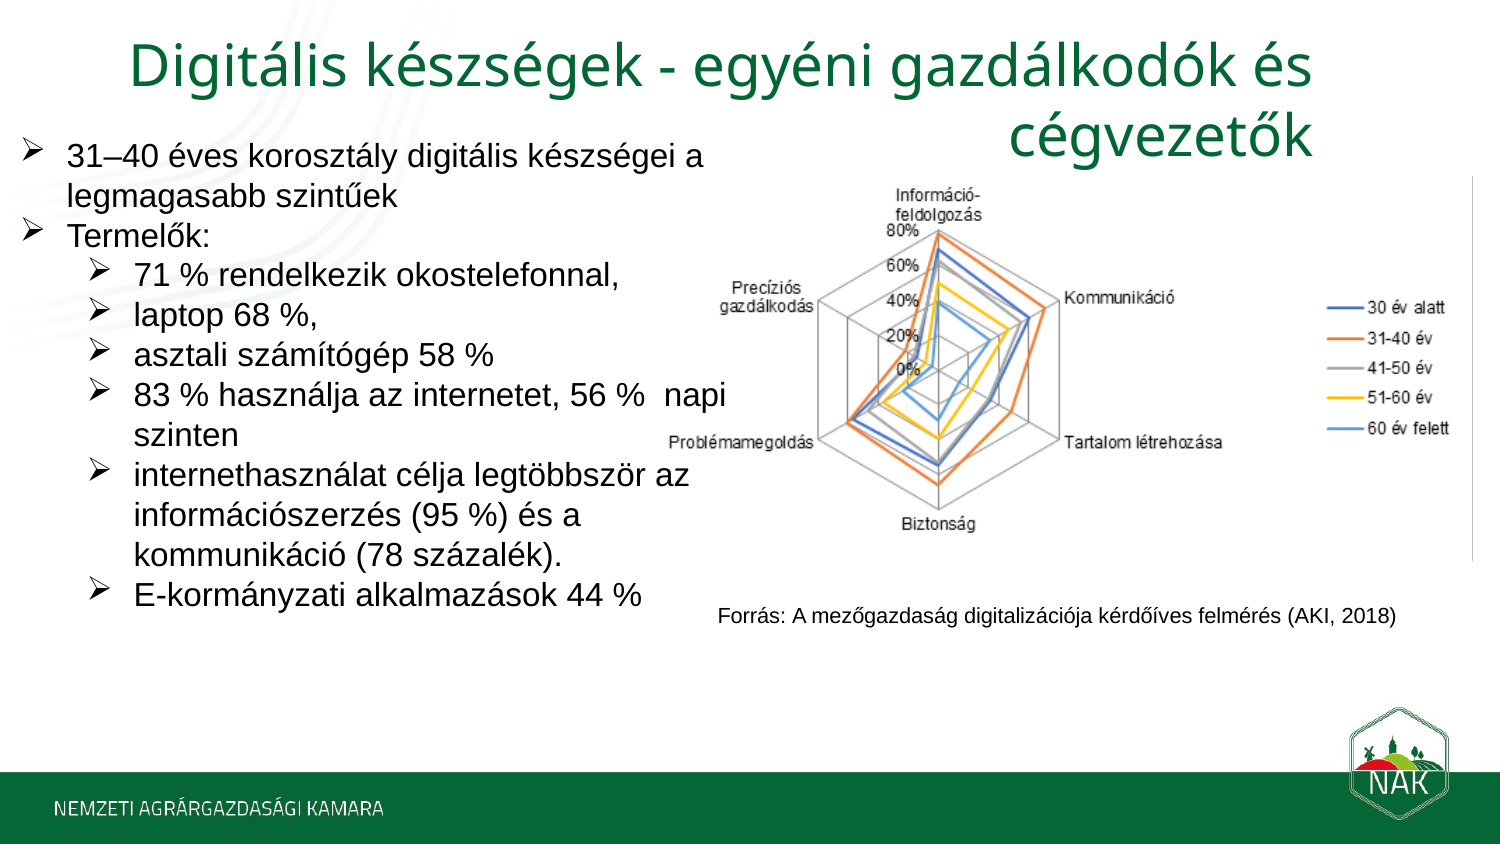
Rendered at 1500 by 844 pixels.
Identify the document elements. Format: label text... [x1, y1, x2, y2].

list Digitális készségek - egyéni gazdálkodók és cégvezetők [76, 20, 1329, 156]
text_box 31–40 éves korosztály digitális készségei a legmagasabb szintűek Termelők: 71 % rendelkezik okostelefonnal, laptop 68 %, asztali számítógép 58 % 83 % használja az internetet, 56 % napi szinten internethasználat célja legtöbbször az információszerzés (95 %) és a kommunikáció (78 százalék). E-kormányzati alkalmazások 44 % [4, 126, 755, 661]
picture [0, 0, 1500, 844]
text_box Forrás: A mezőgazdaság digitalizációja kérdőíves felmérés (AKI, 2018) [755, 594, 1453, 636]
